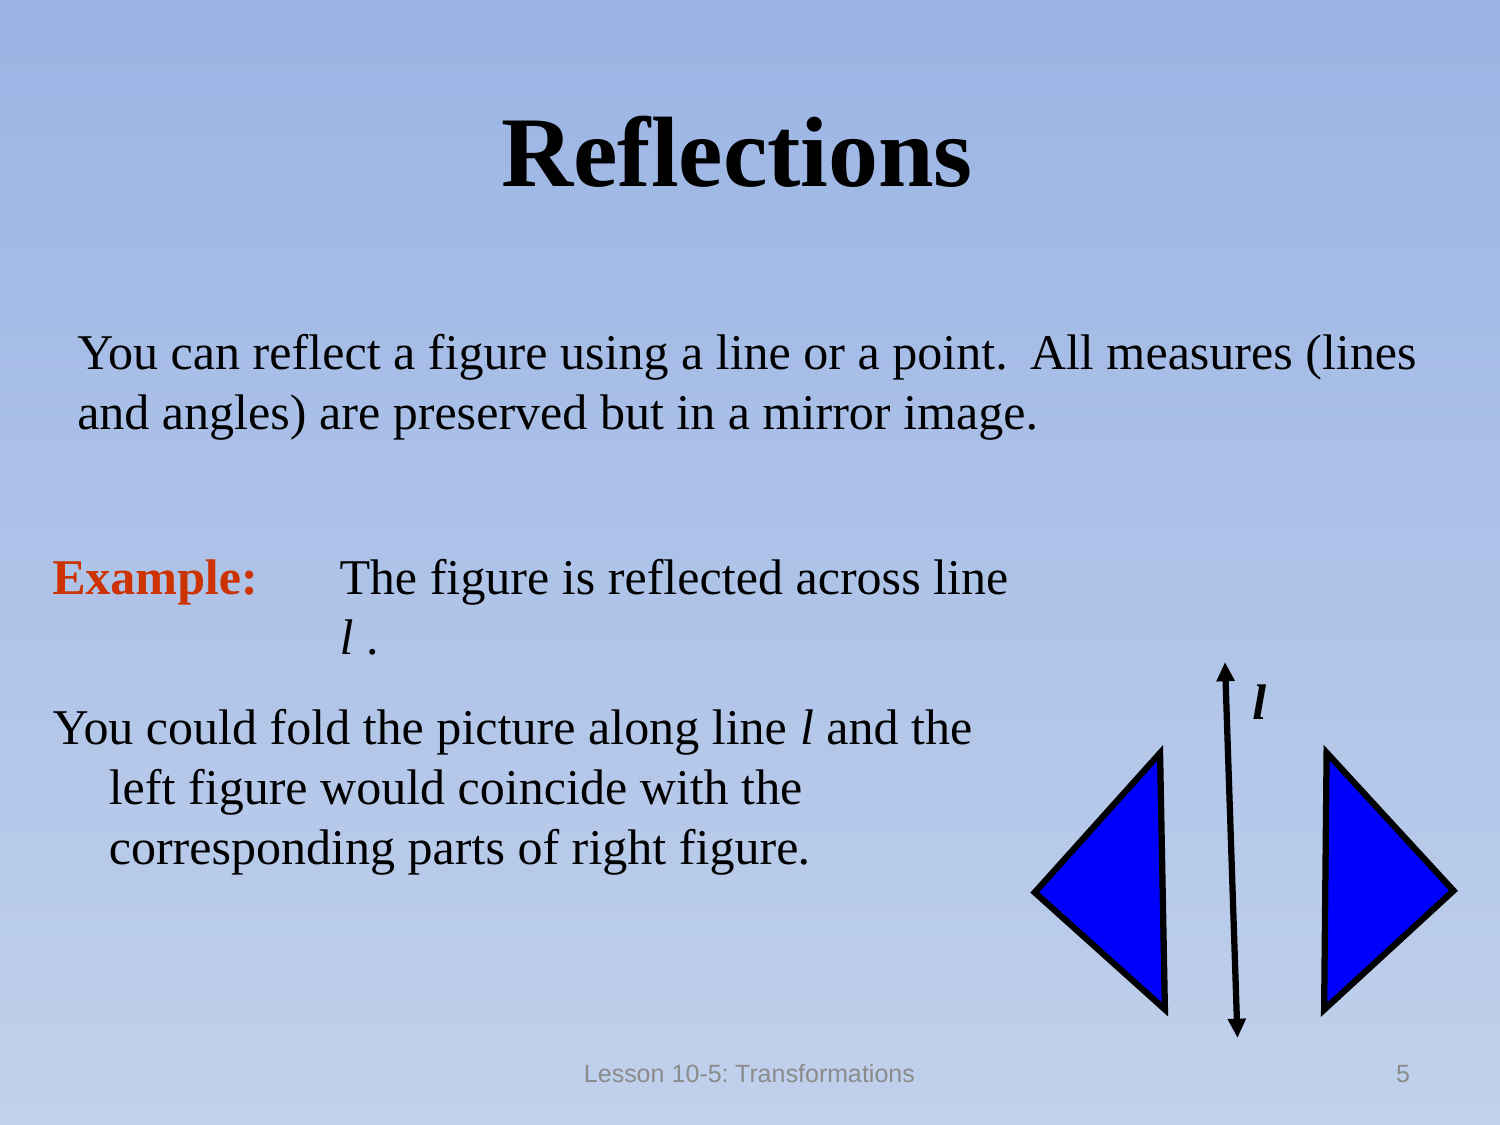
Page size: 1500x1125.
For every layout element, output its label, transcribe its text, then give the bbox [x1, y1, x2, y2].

text_box You can reflect a figure using a line or a point. All measures (lines and angles) are preserved but in a mirror image. [62, 312, 1450, 448]
footer Lesson 10-5: Transformations [512, 1042, 988, 1103]
text_box The figure is reflected across line l . [324, 537, 1075, 673]
text_box l [1237, 662, 1313, 738]
text_box [1219, 662, 1244, 1038]
text_box [1034, 753, 1165, 1010]
text_box [1324, 752, 1454, 1010]
text_box Example: [37, 537, 300, 613]
list You could fold the picture along line l and the left figure would coincide with the corresponding parts of right figure. [37, 687, 1000, 1013]
title Reflections [62, 87, 1413, 225]
slide_number 5 [1074, 1042, 1425, 1103]
